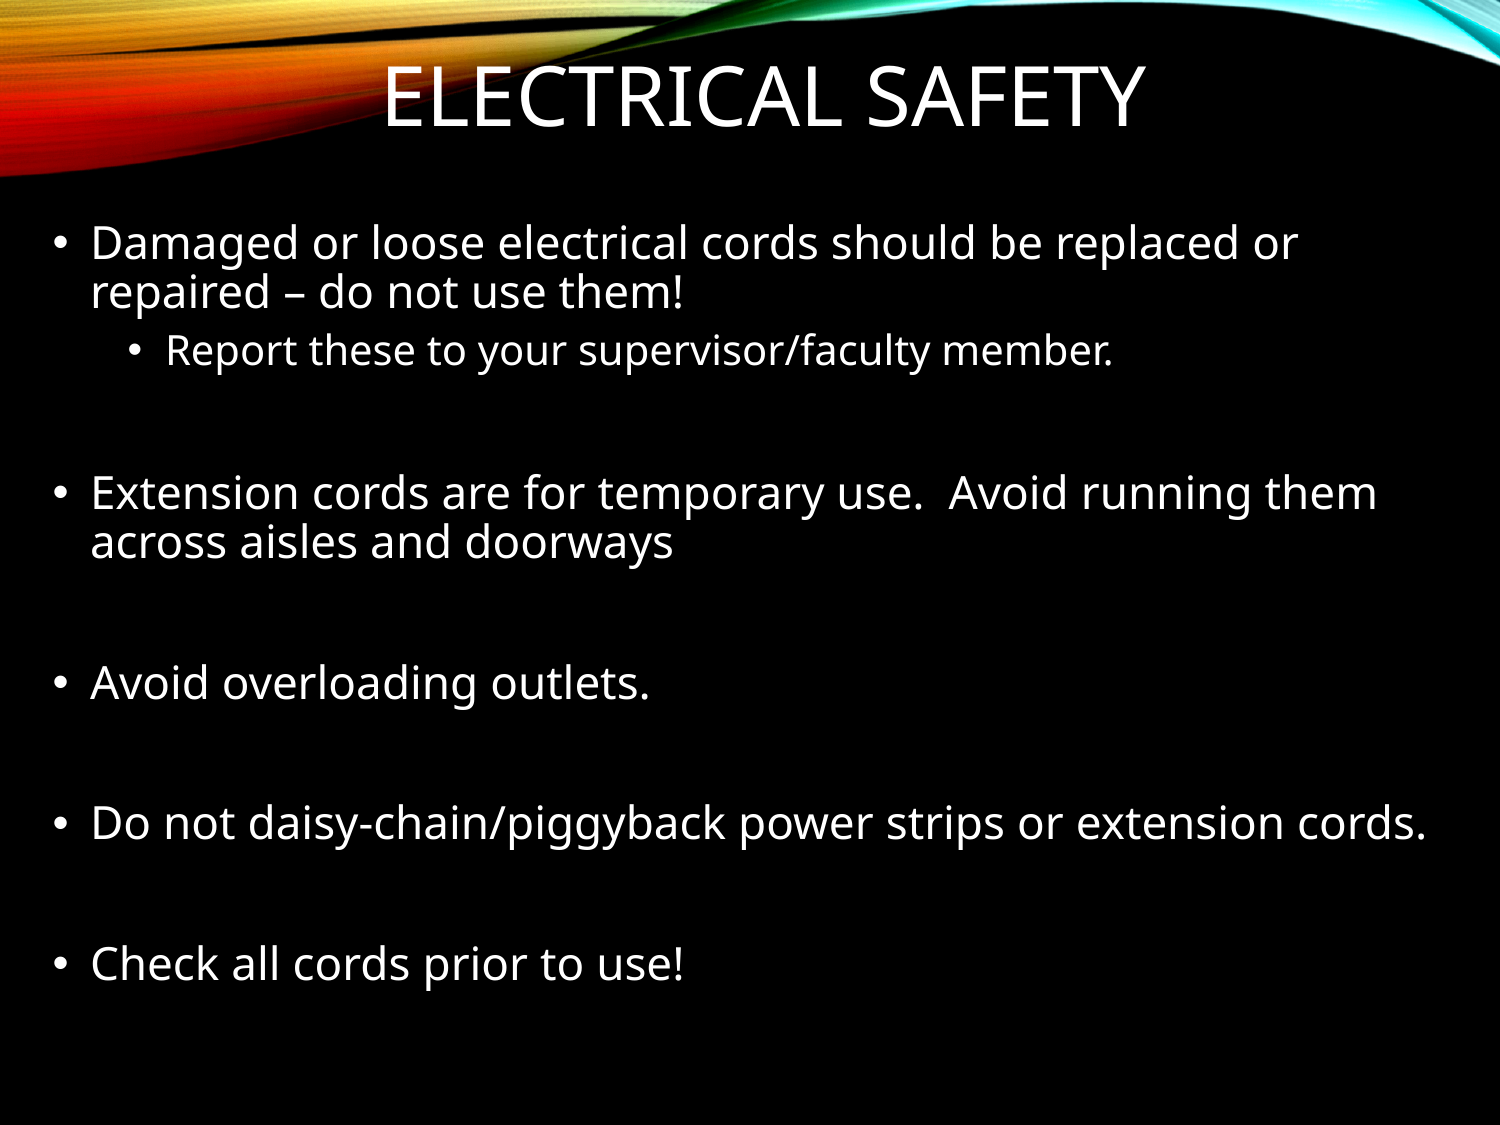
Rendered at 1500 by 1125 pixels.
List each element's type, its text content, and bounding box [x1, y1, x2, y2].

title Electrical Safety [0, 12, 1163, 188]
picture [0, 0, 1500, 178]
list Damaged or loose electrical cords should be replaced or repaired – do not use them! Report these to your supervisor/faculty member. Extension cords are for temporary use. Avoid running them across aisles and doorways Avoid overloading outlets. Do not daisy-chain/piggyback power strips or extension cords. Check all cords prior to use! [37, 212, 1463, 1088]
